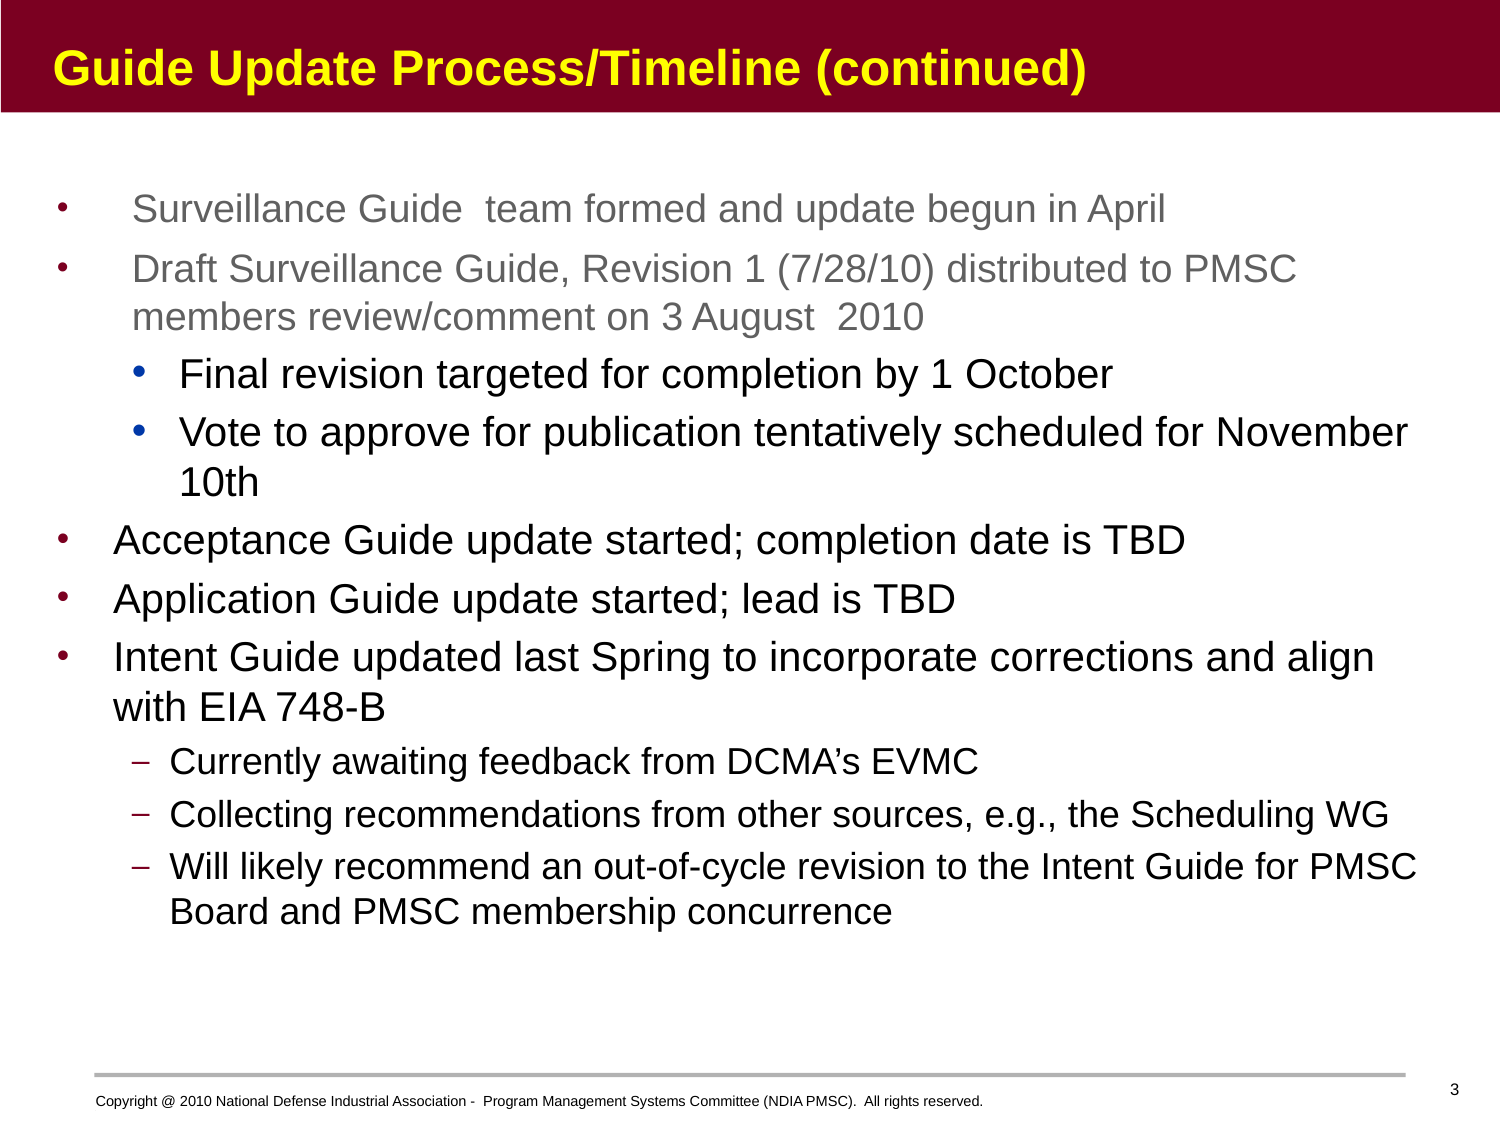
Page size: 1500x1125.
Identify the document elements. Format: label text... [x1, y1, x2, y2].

title Guide Update Process/Timeline (continued) [37, 0, 1423, 138]
list Surveillance Guide team formed and update begun in April Draft Surveillance Guide, Revision 1 (7/28/10) distributed to PMSC members review/comment on 3 August 2010 Final revision targeted for completion by 1 October Vote to approve for publication tentatively scheduled for November 10th Acceptance Guide update started; completion date is TBD Application Guide update started; lead is TBD Intent Guide updated last Spring to incorporate corrections and align with EIA 748-B Currently awaiting feedback from DCMA’s EVMC Collecting recommendations from other sources, e.g., the Scheduling WG Will likely recommend an out-of-cycle revision to the Intent Guide for PMSC Board and PMSC membership concurrence [41, 175, 1440, 976]
slide_number 3 [105, 1071, 1475, 1098]
